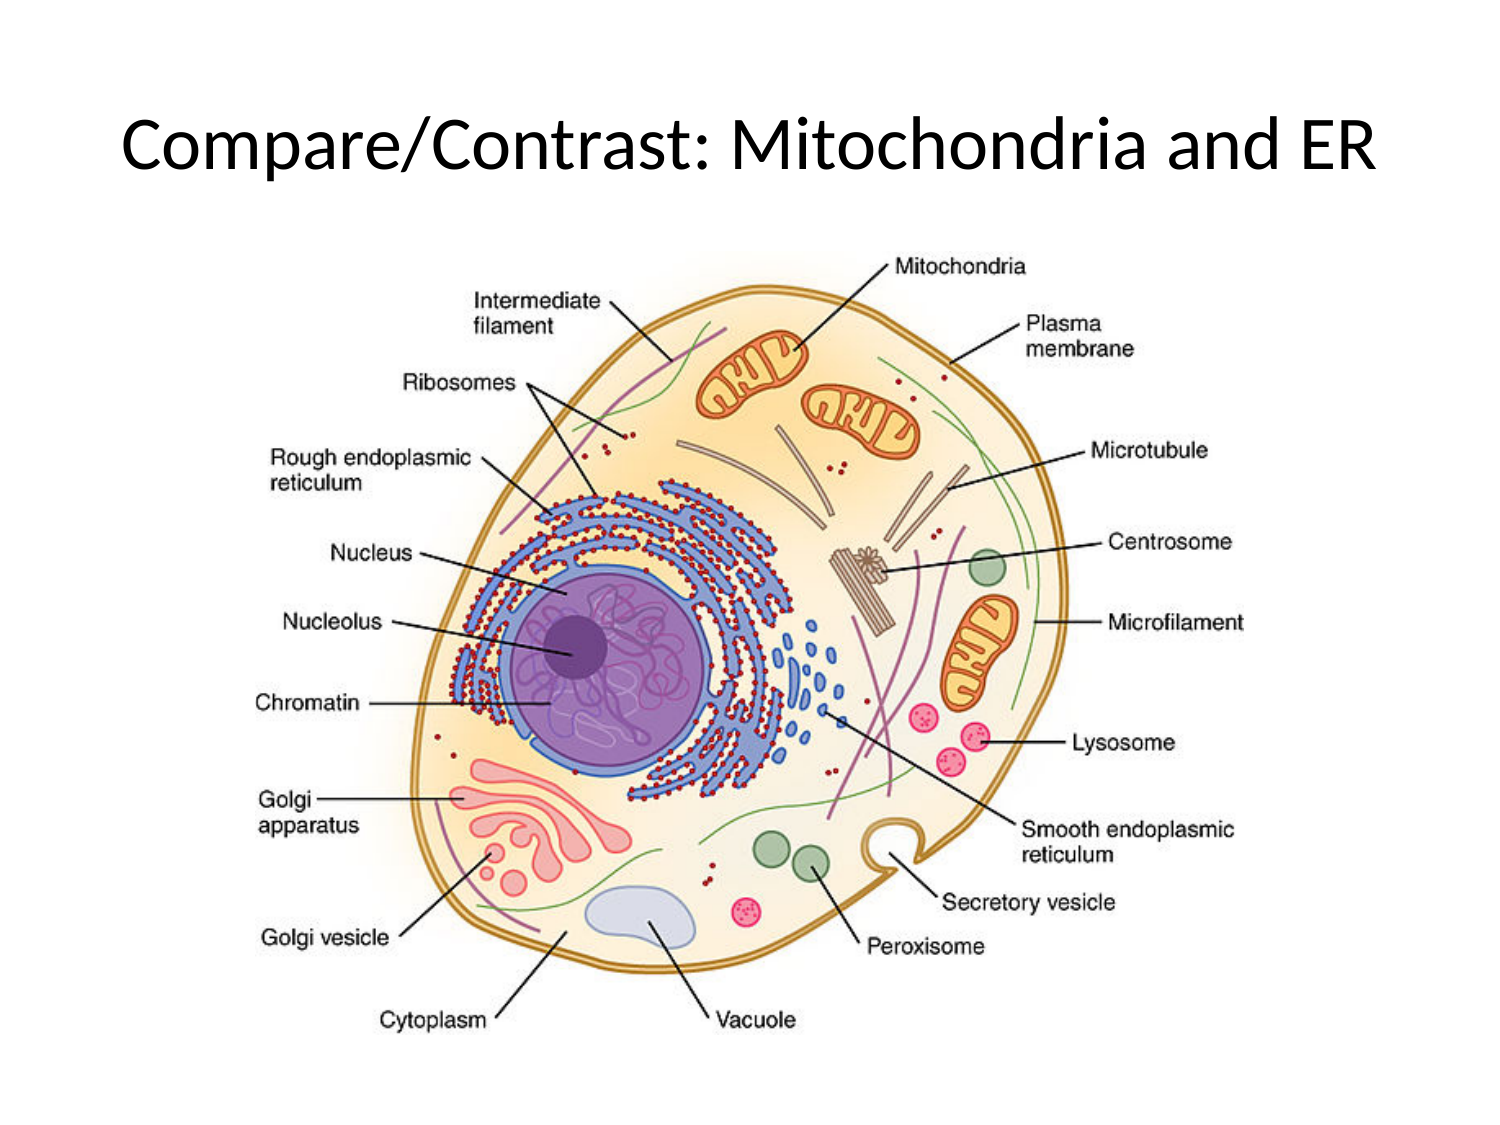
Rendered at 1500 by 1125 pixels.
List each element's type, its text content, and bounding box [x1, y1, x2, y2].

picture [255, 251, 1244, 1036]
title Compare/Contrast: Mitochondria and ER [75, 45, 1425, 233]
